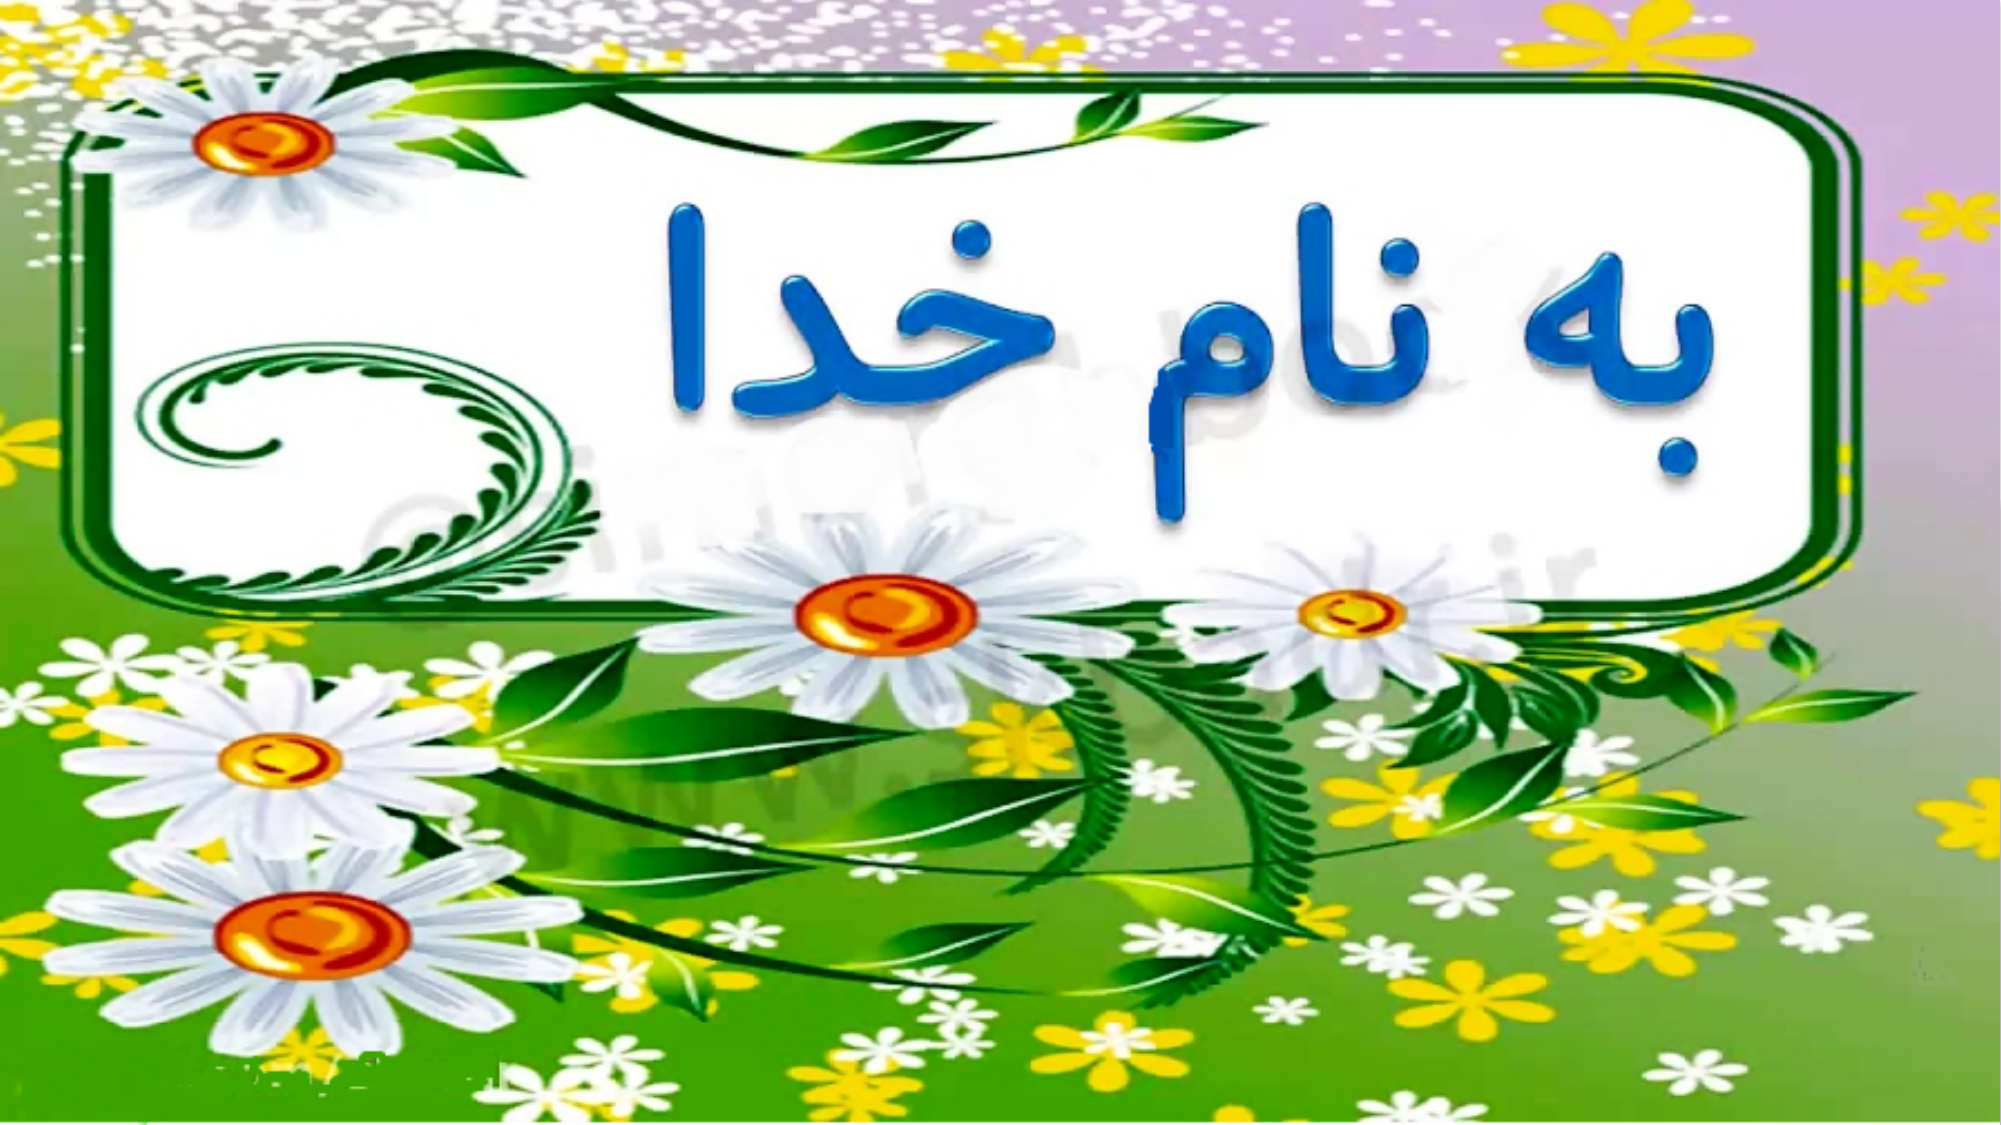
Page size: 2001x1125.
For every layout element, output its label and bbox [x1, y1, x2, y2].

list [0, 0, 2000, 1125]
